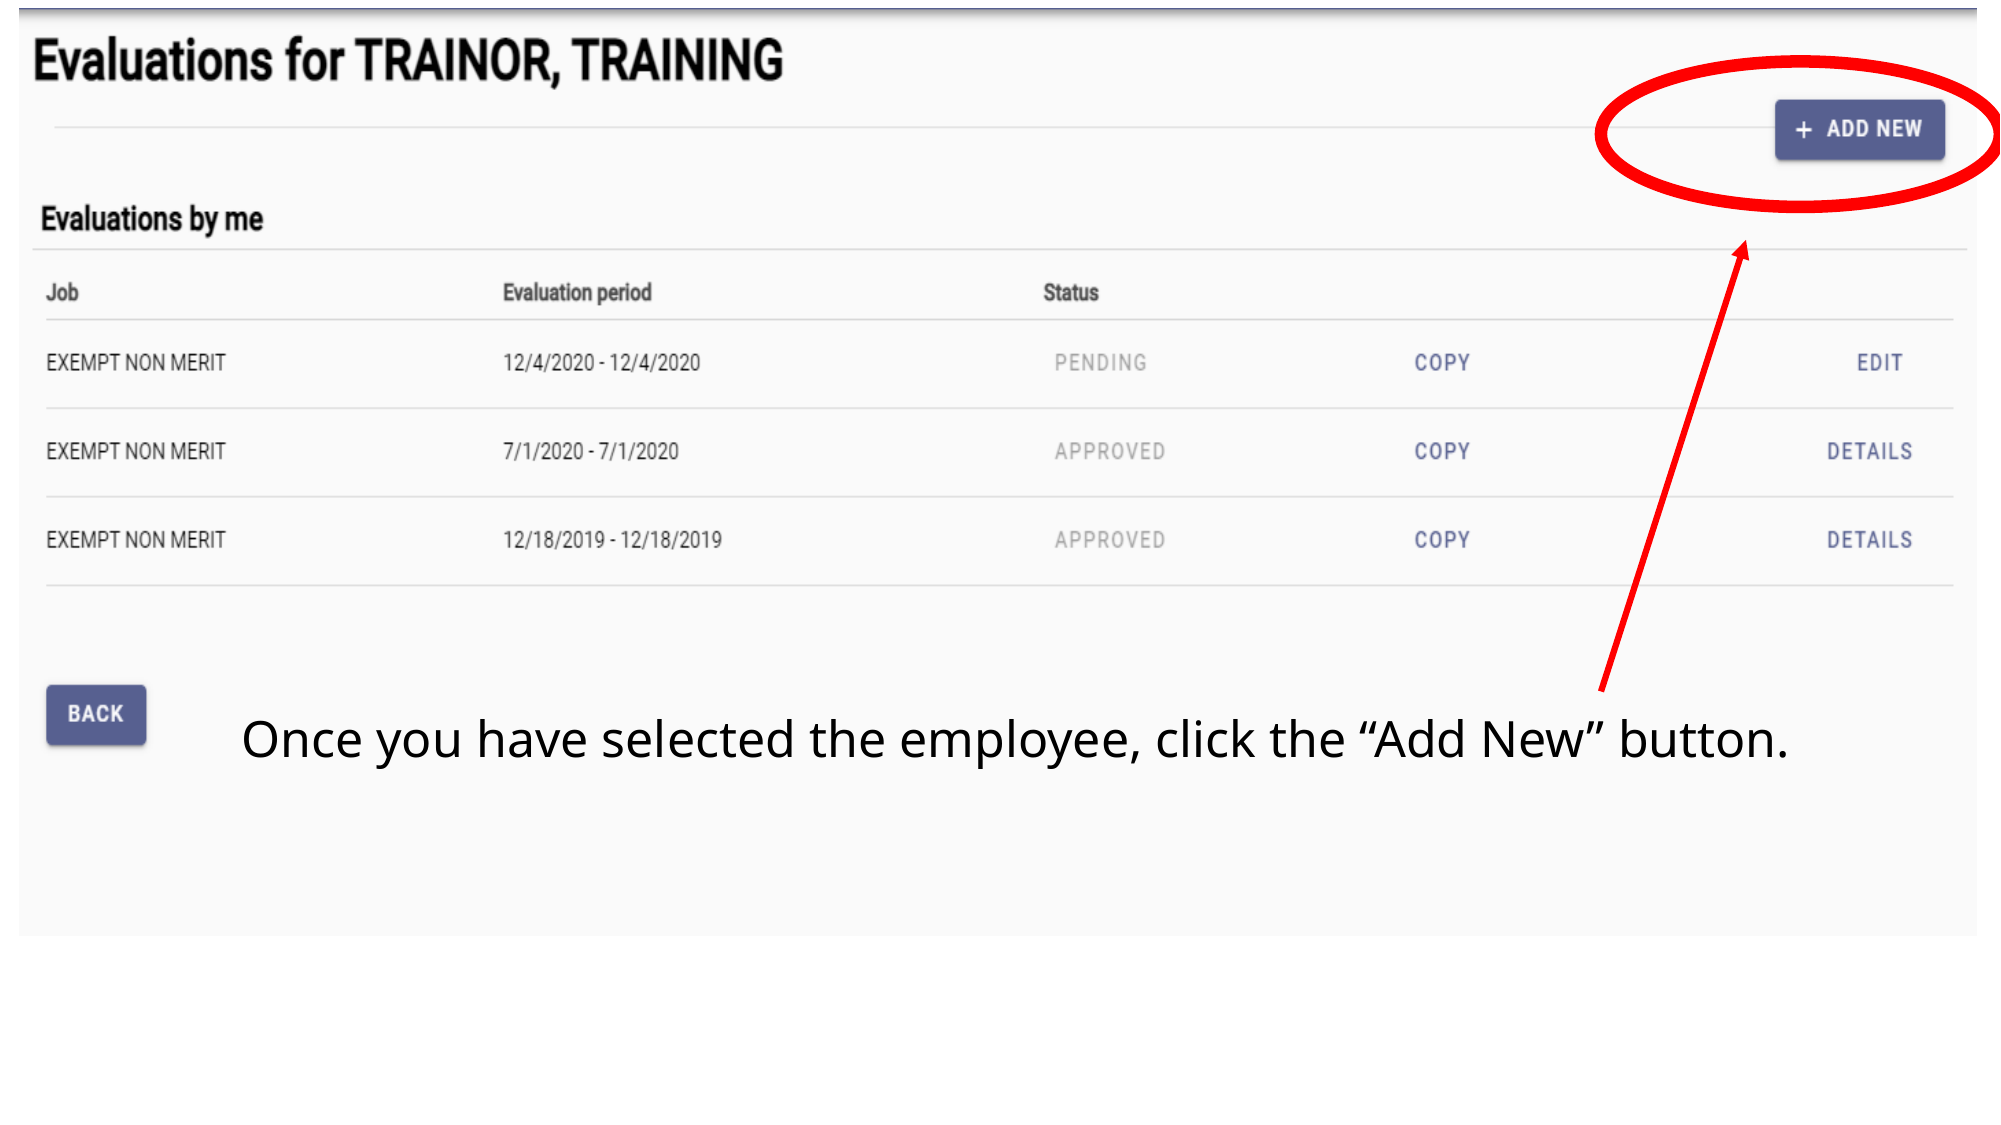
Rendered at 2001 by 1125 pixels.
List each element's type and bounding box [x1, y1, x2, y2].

text_box [1977, 99, 2000, 170]
text_box [1600, 239, 1746, 692]
picture [19, 8, 1977, 936]
